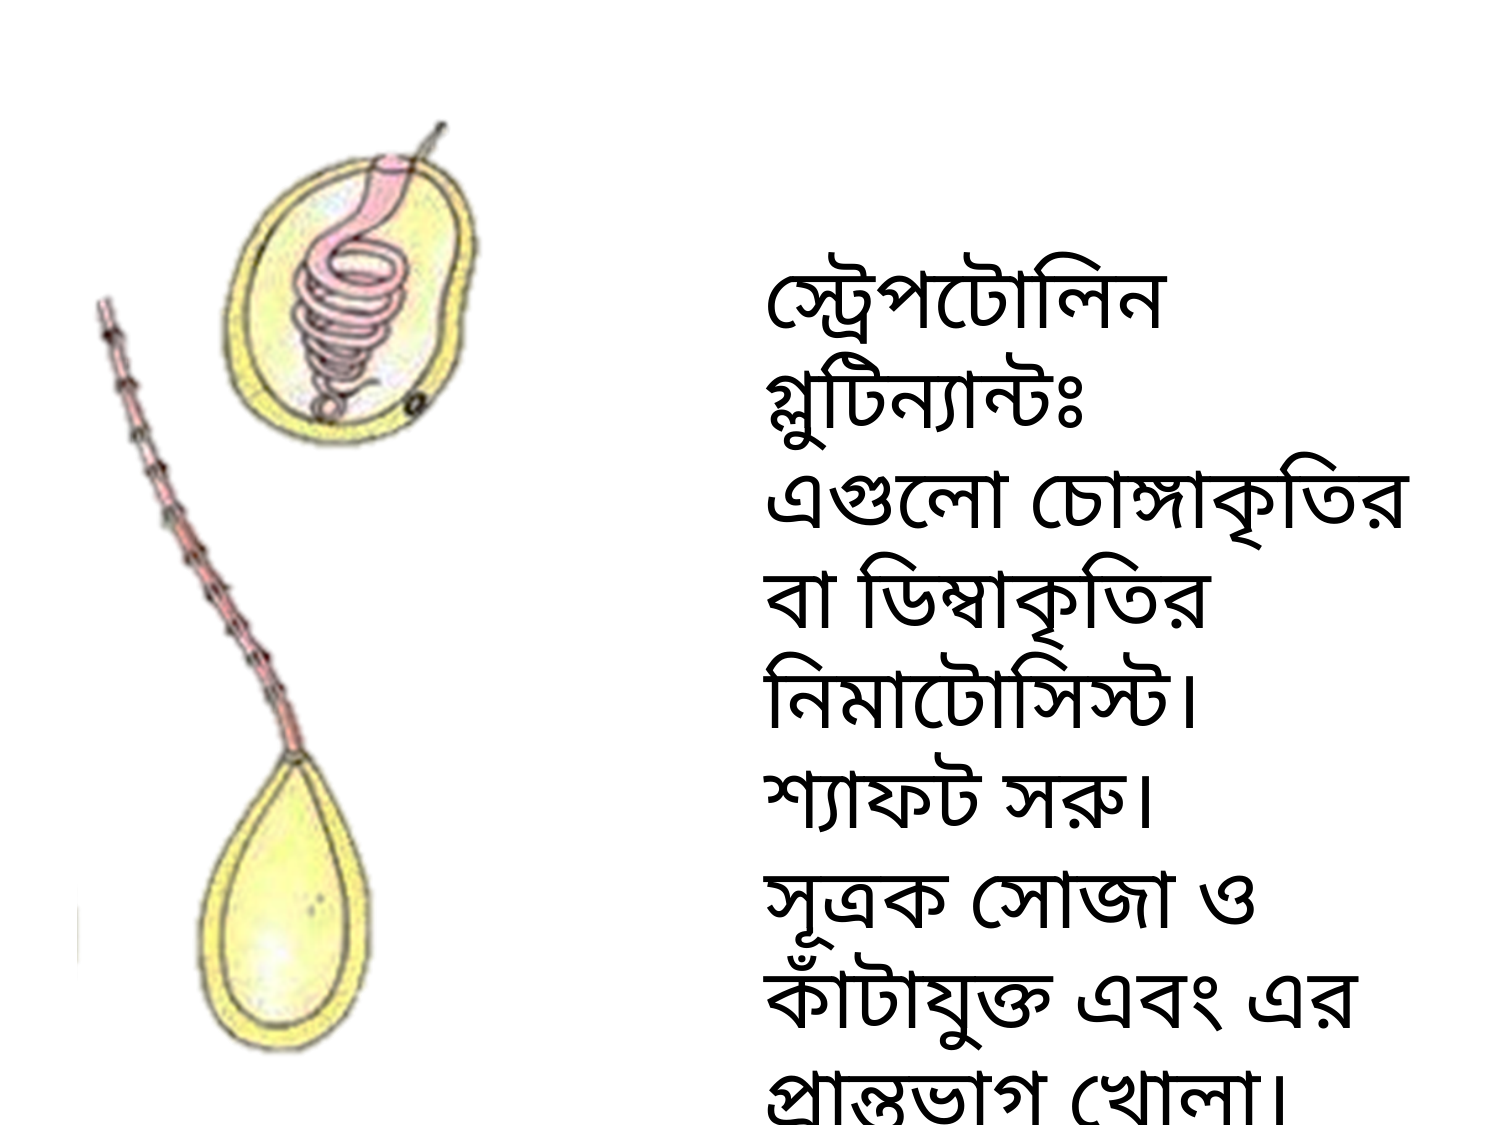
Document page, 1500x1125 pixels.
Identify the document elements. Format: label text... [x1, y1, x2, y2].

text_box স্ট্রেপটোলিন গ্লুটিন্যান্টঃ এগুলো চোঙ্গাকৃতির বা ডিম্বাকৃতির নিমাটোসিস্ট। শ্যাফট সরু। সূত্রক সোজা ও কাঁটাযুক্ত এবং এর প্রান্তভাগ খোলা। [749, 237, 1500, 1125]
picture [76, 37, 526, 1088]
